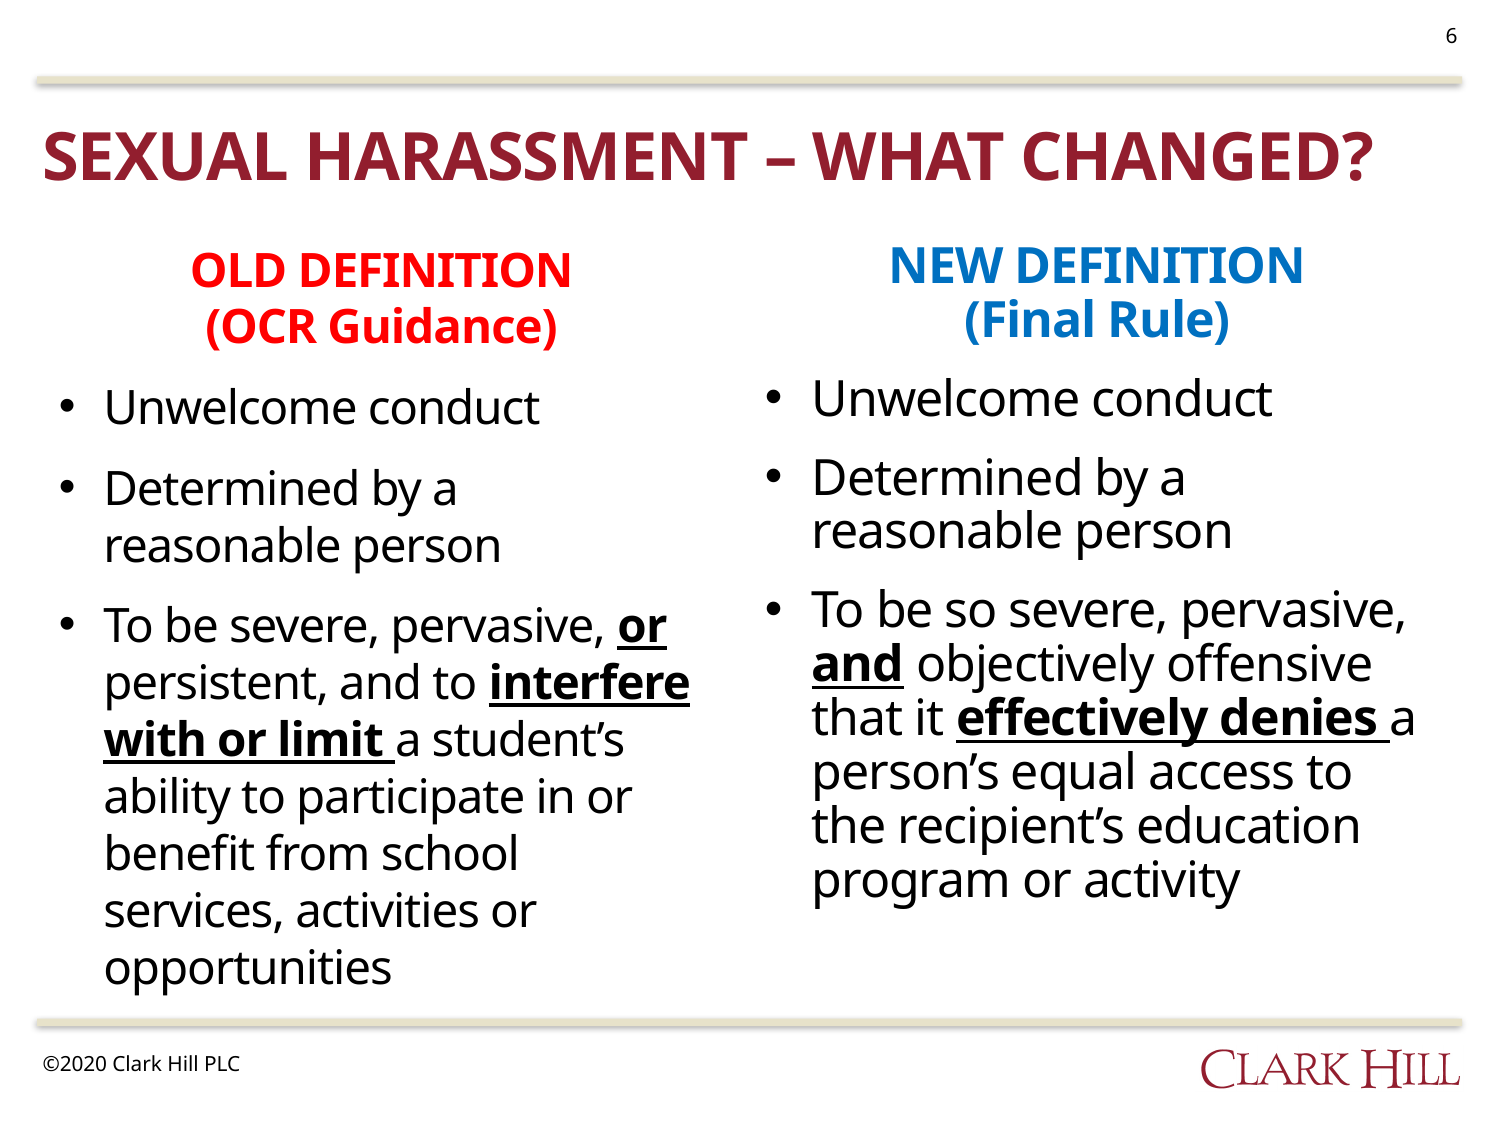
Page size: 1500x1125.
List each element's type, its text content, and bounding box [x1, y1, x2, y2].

list OLD DEFINITION (OCR Guidance) Unwelcome conduct Determined by a reasonable person To be severe, pervasive, or persistent, and to interfere with or limit a student’s ability to participate in or benefit from school services, activities or opportunities [43, 232, 720, 1009]
text_box ©2020 Clark Hill PLC [27, 1042, 303, 1103]
title Sexual Harassment – what changed? [27, 106, 1450, 187]
text_box NEW DEFINITION (Final Rule) Unwelcome conduct Determined by a reasonable person To be so severe, pervasive, and objectively offensive that it effectively denies a person’s equal access to the recipient’s education program or activity [749, 232, 1446, 1009]
picture [1195, 1045, 1464, 1092]
text_box 6 [1412, 15, 1473, 58]
